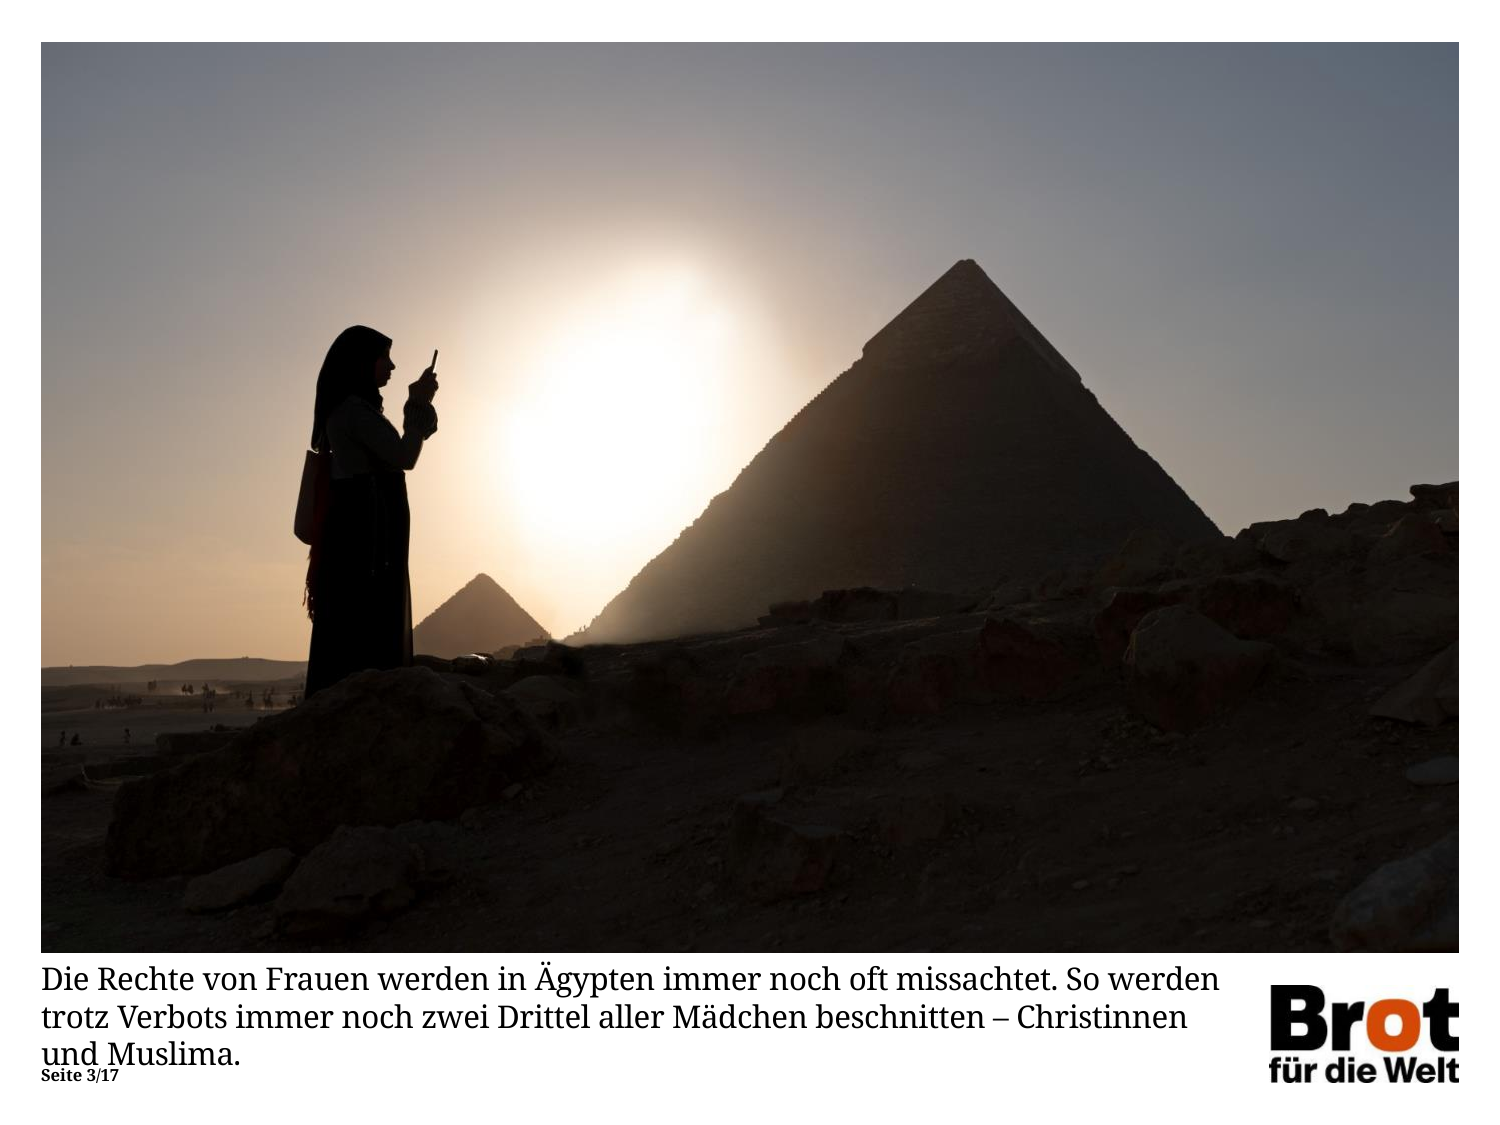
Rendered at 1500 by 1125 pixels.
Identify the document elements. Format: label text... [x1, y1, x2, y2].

picture [40, 42, 1460, 953]
picture [1269, 985, 1459, 1083]
text_box Die Rechte von Frauen werden in Ägypten immer noch oft missachtet. So werden trotz Verbots immer noch zwei Drittel aller Mädchen beschnitten – Christinnen und Muslima. [41, 959, 1252, 1080]
